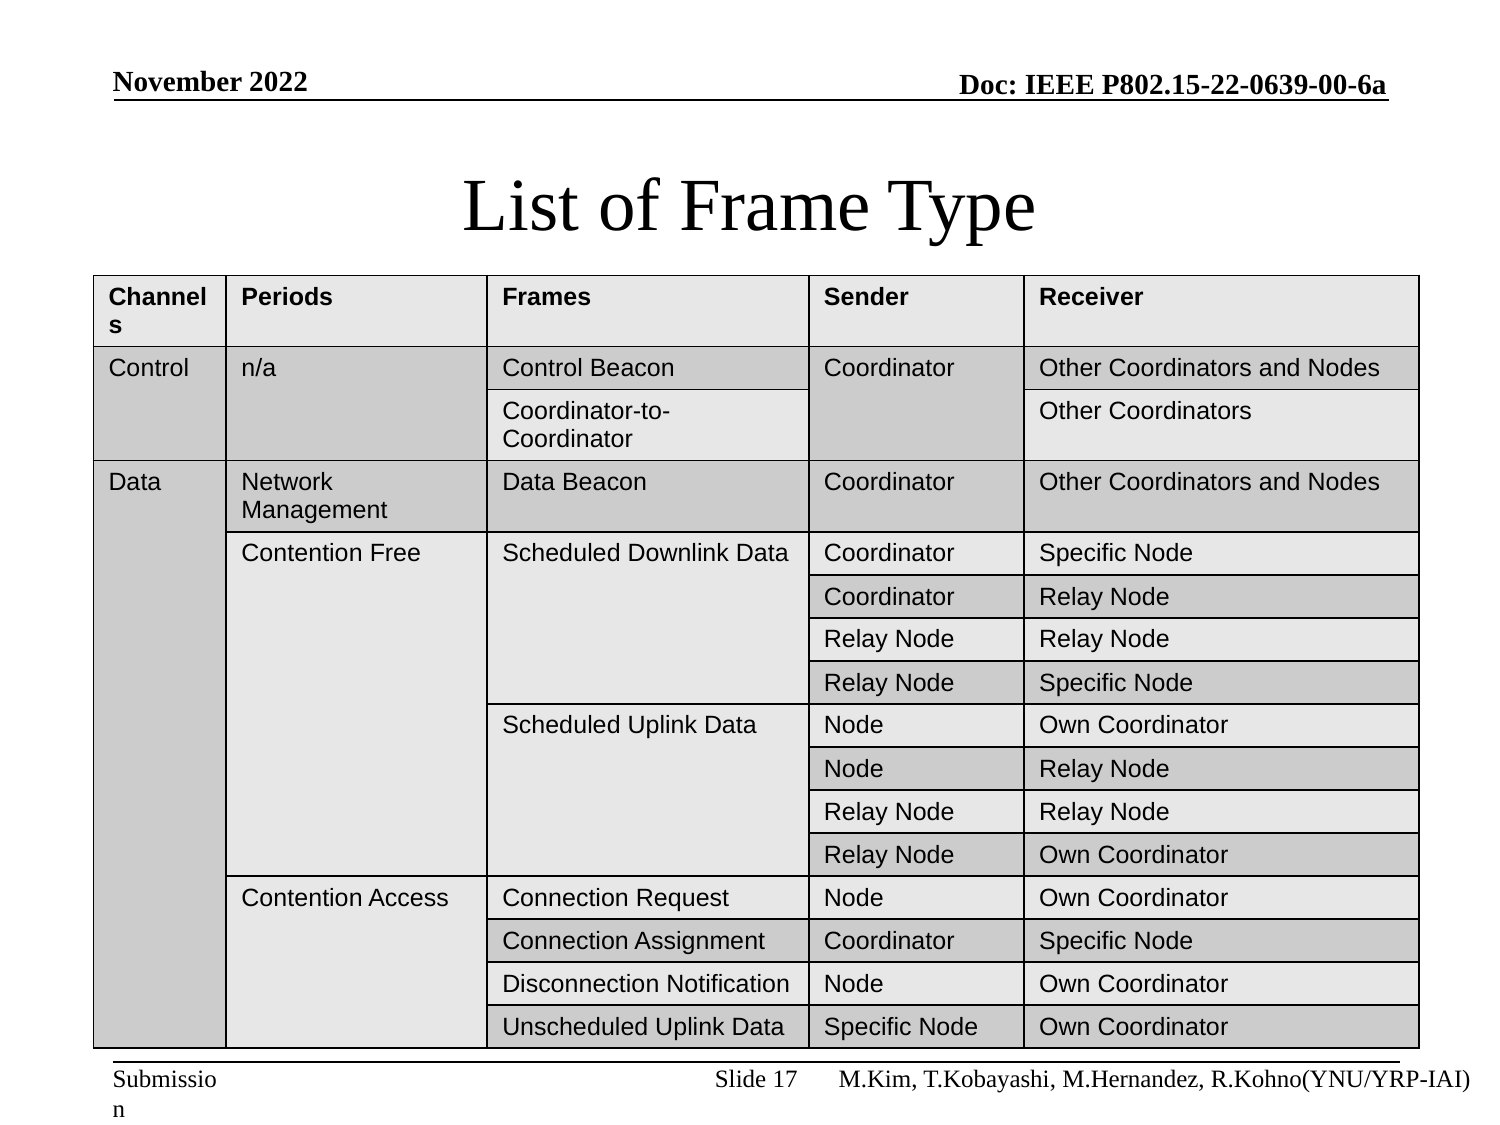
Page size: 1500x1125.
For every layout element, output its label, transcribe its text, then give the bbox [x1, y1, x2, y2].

table_cell Connection Assignment [488, 920, 808, 961]
table_cell Specific Node [1025, 920, 1418, 961]
table_cell Other Coordinators [1025, 390, 1418, 460]
table_cell Own Coordinator [1025, 1006, 1418, 1047]
table_cell Specific Node [1025, 662, 1418, 703]
table_cell Disconnection Notification [488, 963, 808, 1004]
table_header Receiver [1025, 276, 1418, 346]
table_cell Relay Node [1025, 576, 1418, 617]
table_cell Own Coordinator [1025, 705, 1418, 746]
table_cell Other Coordinators and Nodes [1025, 347, 1418, 389]
table_cell Network Management [227, 461, 486, 531]
table_cell Other Coordinators and Nodes [1025, 461, 1418, 531]
table_cell Data Beacon [488, 461, 808, 531]
table_cell Control Beacon [488, 347, 808, 389]
table_cell Connection Request [488, 877, 808, 918]
table_header Periods [227, 276, 486, 346]
table_cell Node [810, 705, 1023, 746]
table_cell Specific Node [1025, 533, 1418, 574]
table_cell Relay Node [810, 662, 1023, 703]
table_cell Scheduled Downlink Data [488, 533, 808, 703]
table_cell Control [94, 347, 225, 460]
table_header Sender [810, 276, 1023, 346]
slide_number Slide 17 [712, 1062, 801, 1093]
table_cell Coordinator [810, 576, 1023, 617]
table_header Frames [488, 276, 808, 346]
table_cell Node [810, 877, 1023, 918]
table_cell Contention Access [227, 877, 486, 1047]
table_cell Unscheduled Uplink Data [488, 1006, 808, 1047]
table_cell n/a [227, 347, 486, 460]
table_cell Scheduled Uplink Data [488, 705, 808, 875]
table_cell Own Coordinator [1025, 877, 1418, 918]
table_cell Relay Node [1025, 748, 1418, 789]
table_cell Own Coordinator [1025, 834, 1418, 875]
table_cell Coordinator [810, 461, 1023, 531]
table_cell Relay Node [1025, 791, 1418, 832]
table_cell Data [94, 461, 225, 1047]
table_cell Coordinator [810, 347, 1023, 460]
table_header Channels [94, 276, 225, 346]
table_cell Coordinator [810, 920, 1023, 961]
table_cell Relay Node [810, 834, 1023, 875]
footer M.Kim, T.Kobayashi, M.Hernandez, R.Kohno(YNU/YRP-IAI) [819, 1062, 1472, 1109]
table_cell Coordinator [810, 533, 1023, 574]
table_cell Node [810, 748, 1023, 789]
table_cell Own Coordinator [1025, 963, 1418, 1004]
table_cell Specific Node [810, 1006, 1023, 1047]
table_cell Contention Free [227, 533, 486, 875]
title List of Frame Type [112, 112, 1388, 275]
table_cell Coordinator-to-Coordinator [488, 390, 808, 460]
table_cell Relay Node [810, 619, 1023, 660]
table_cell Relay Node [1025, 619, 1418, 660]
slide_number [112, 62, 375, 98]
table_cell Node [810, 963, 1023, 1004]
table_cell Relay Node [810, 791, 1023, 832]
